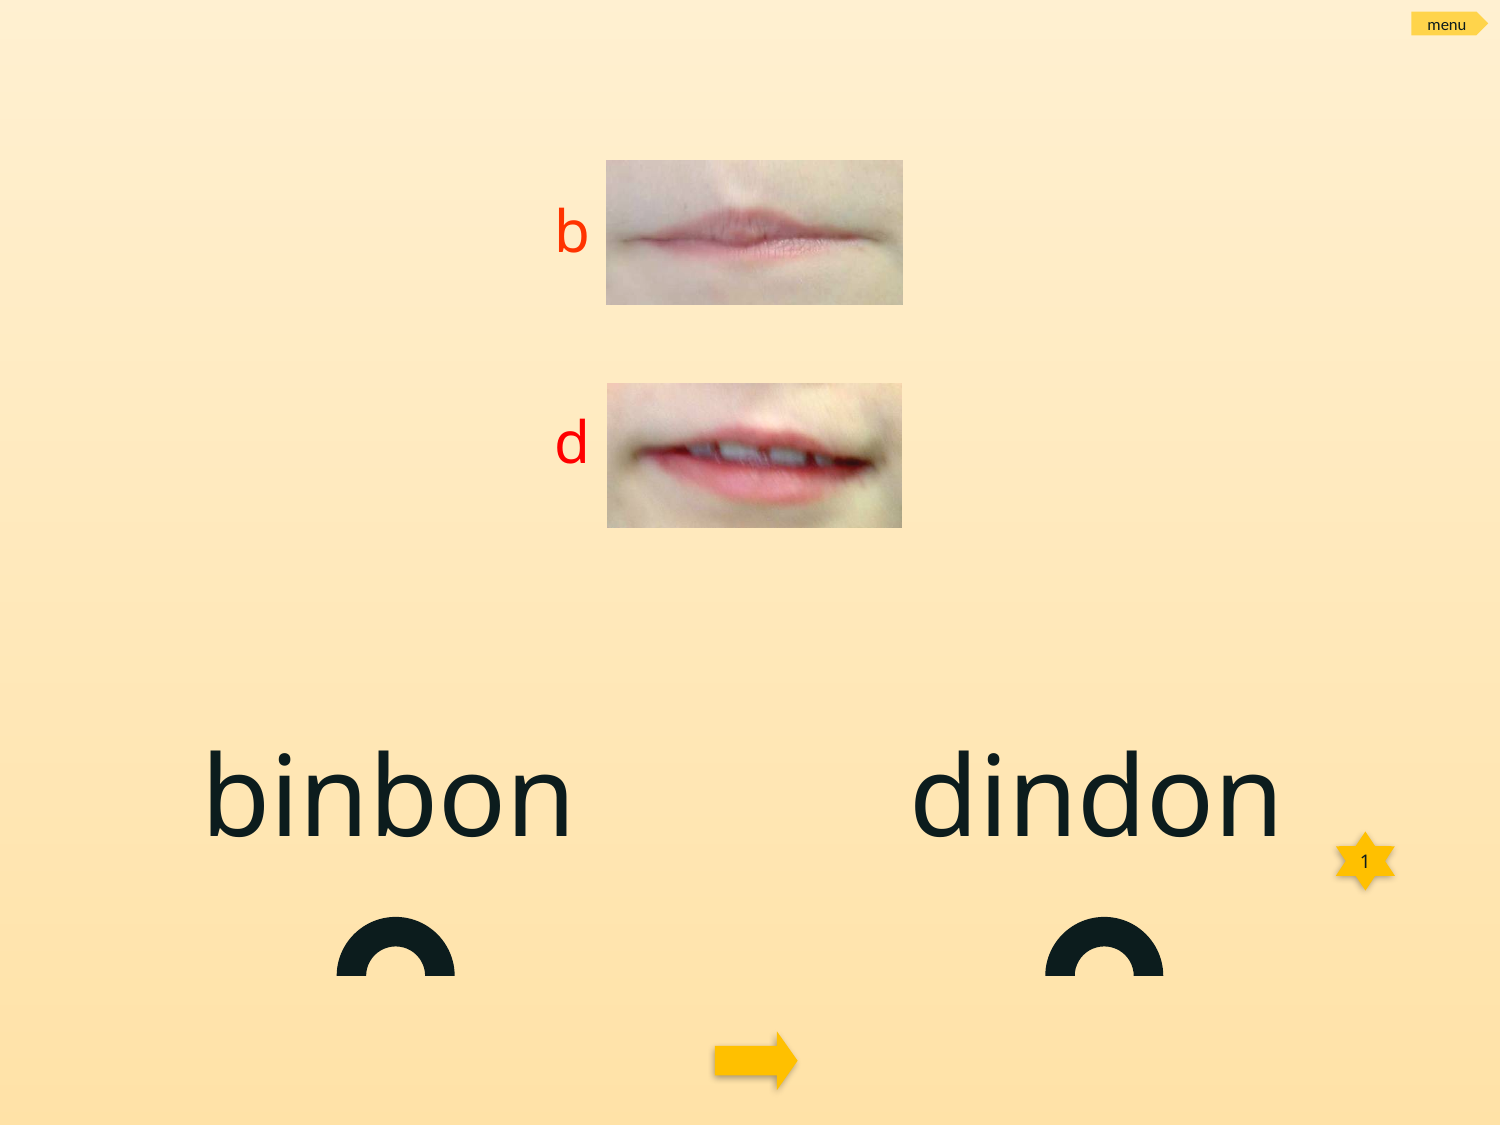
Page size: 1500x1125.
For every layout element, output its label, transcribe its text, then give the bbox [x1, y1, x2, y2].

text_box d [539, 397, 601, 483]
text_box [1045, 916, 1164, 976]
text_box dindon [895, 716, 1300, 866]
text_box b [539, 186, 601, 272]
text_box [714, 1031, 798, 1091]
picture [606, 383, 902, 528]
text_box [336, 916, 455, 976]
text_box 1 [1335, 831, 1395, 891]
text_box binbon [186, 716, 591, 866]
text_box menu [1409, 9, 1491, 38]
picture [606, 160, 903, 305]
